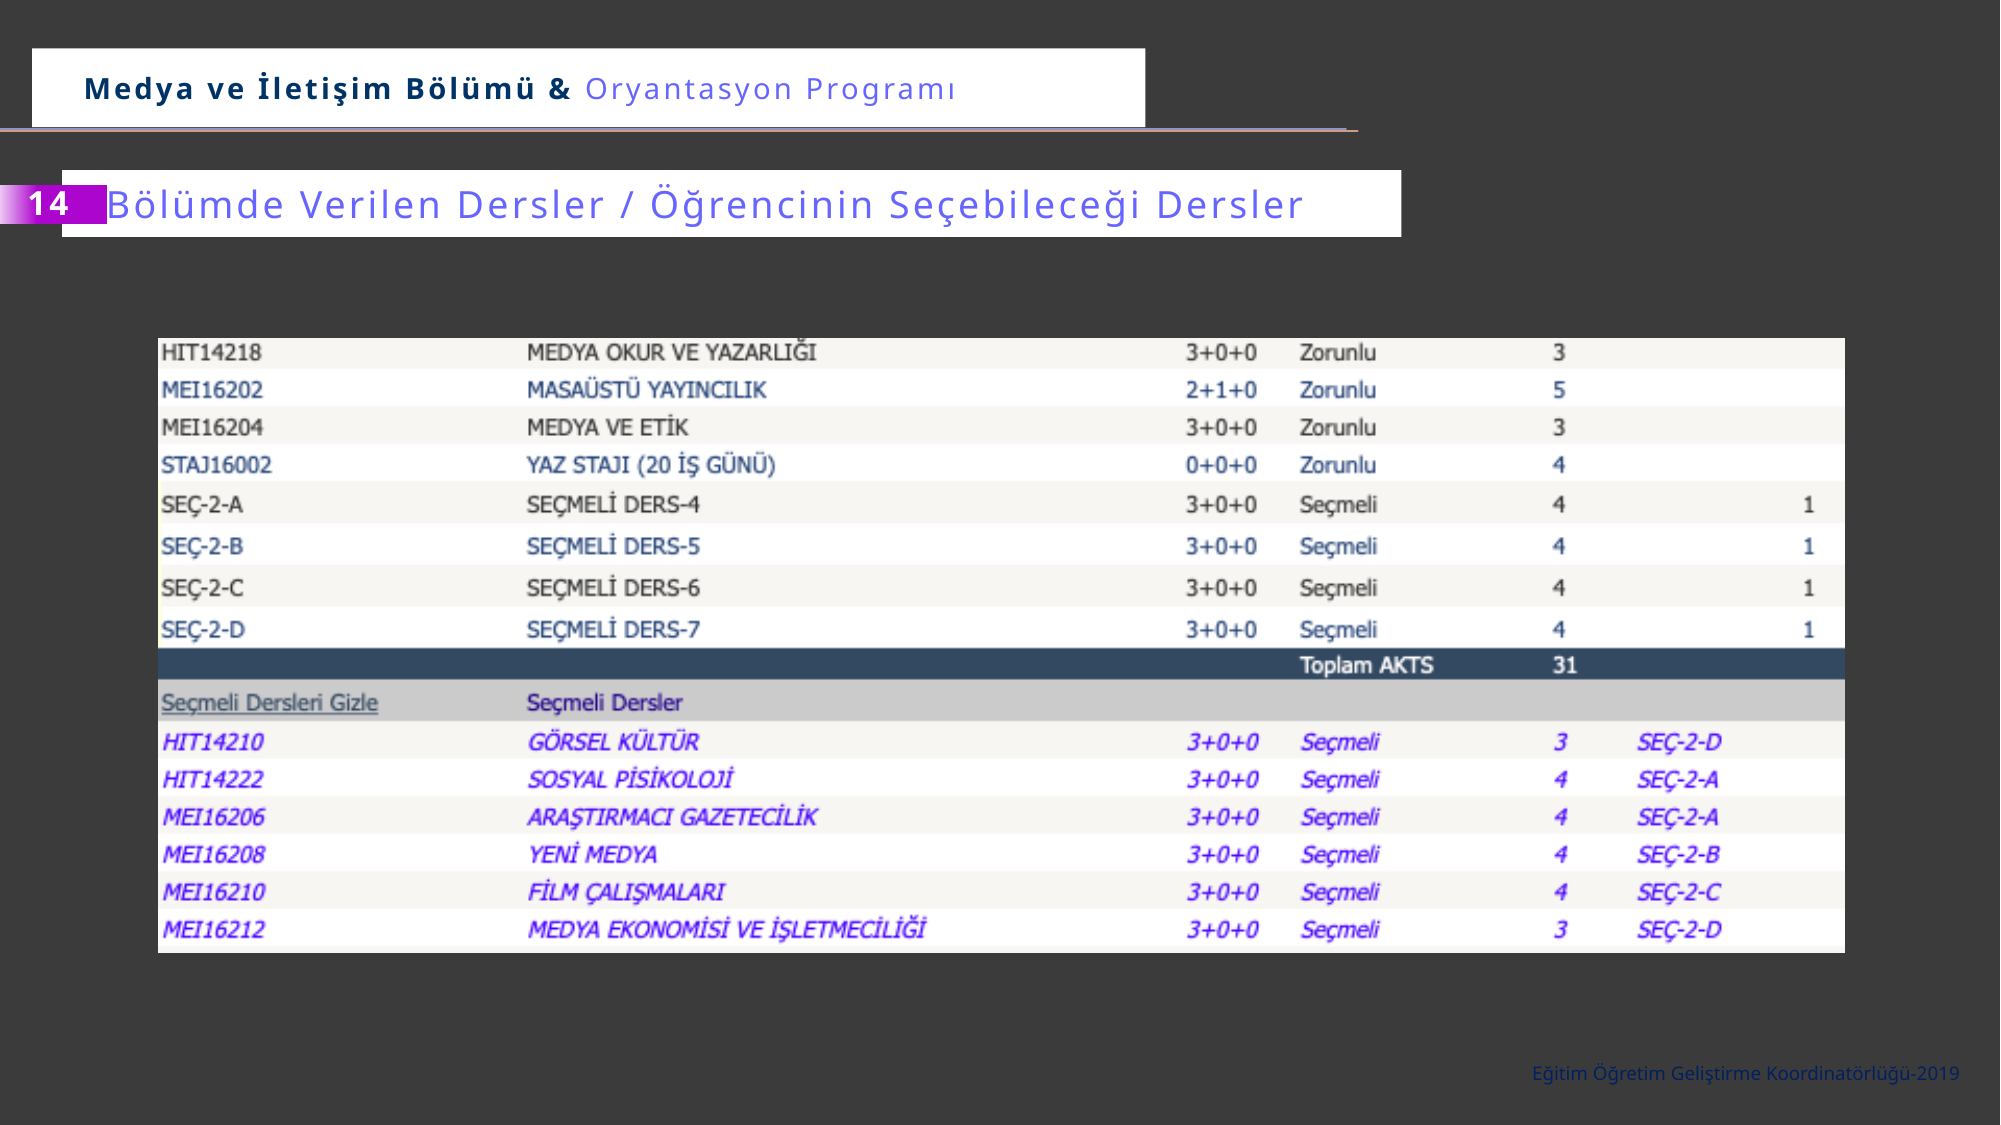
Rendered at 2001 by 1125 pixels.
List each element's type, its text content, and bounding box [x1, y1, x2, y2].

picture [158, 337, 1845, 953]
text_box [61, 169, 1402, 238]
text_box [31, 41, 1146, 135]
slide_number 14 [0, 184, 61, 225]
text_box Eğitim Öğretim Geliştirme Koordinatörlüğü-2019 [1376, 1054, 1967, 1092]
